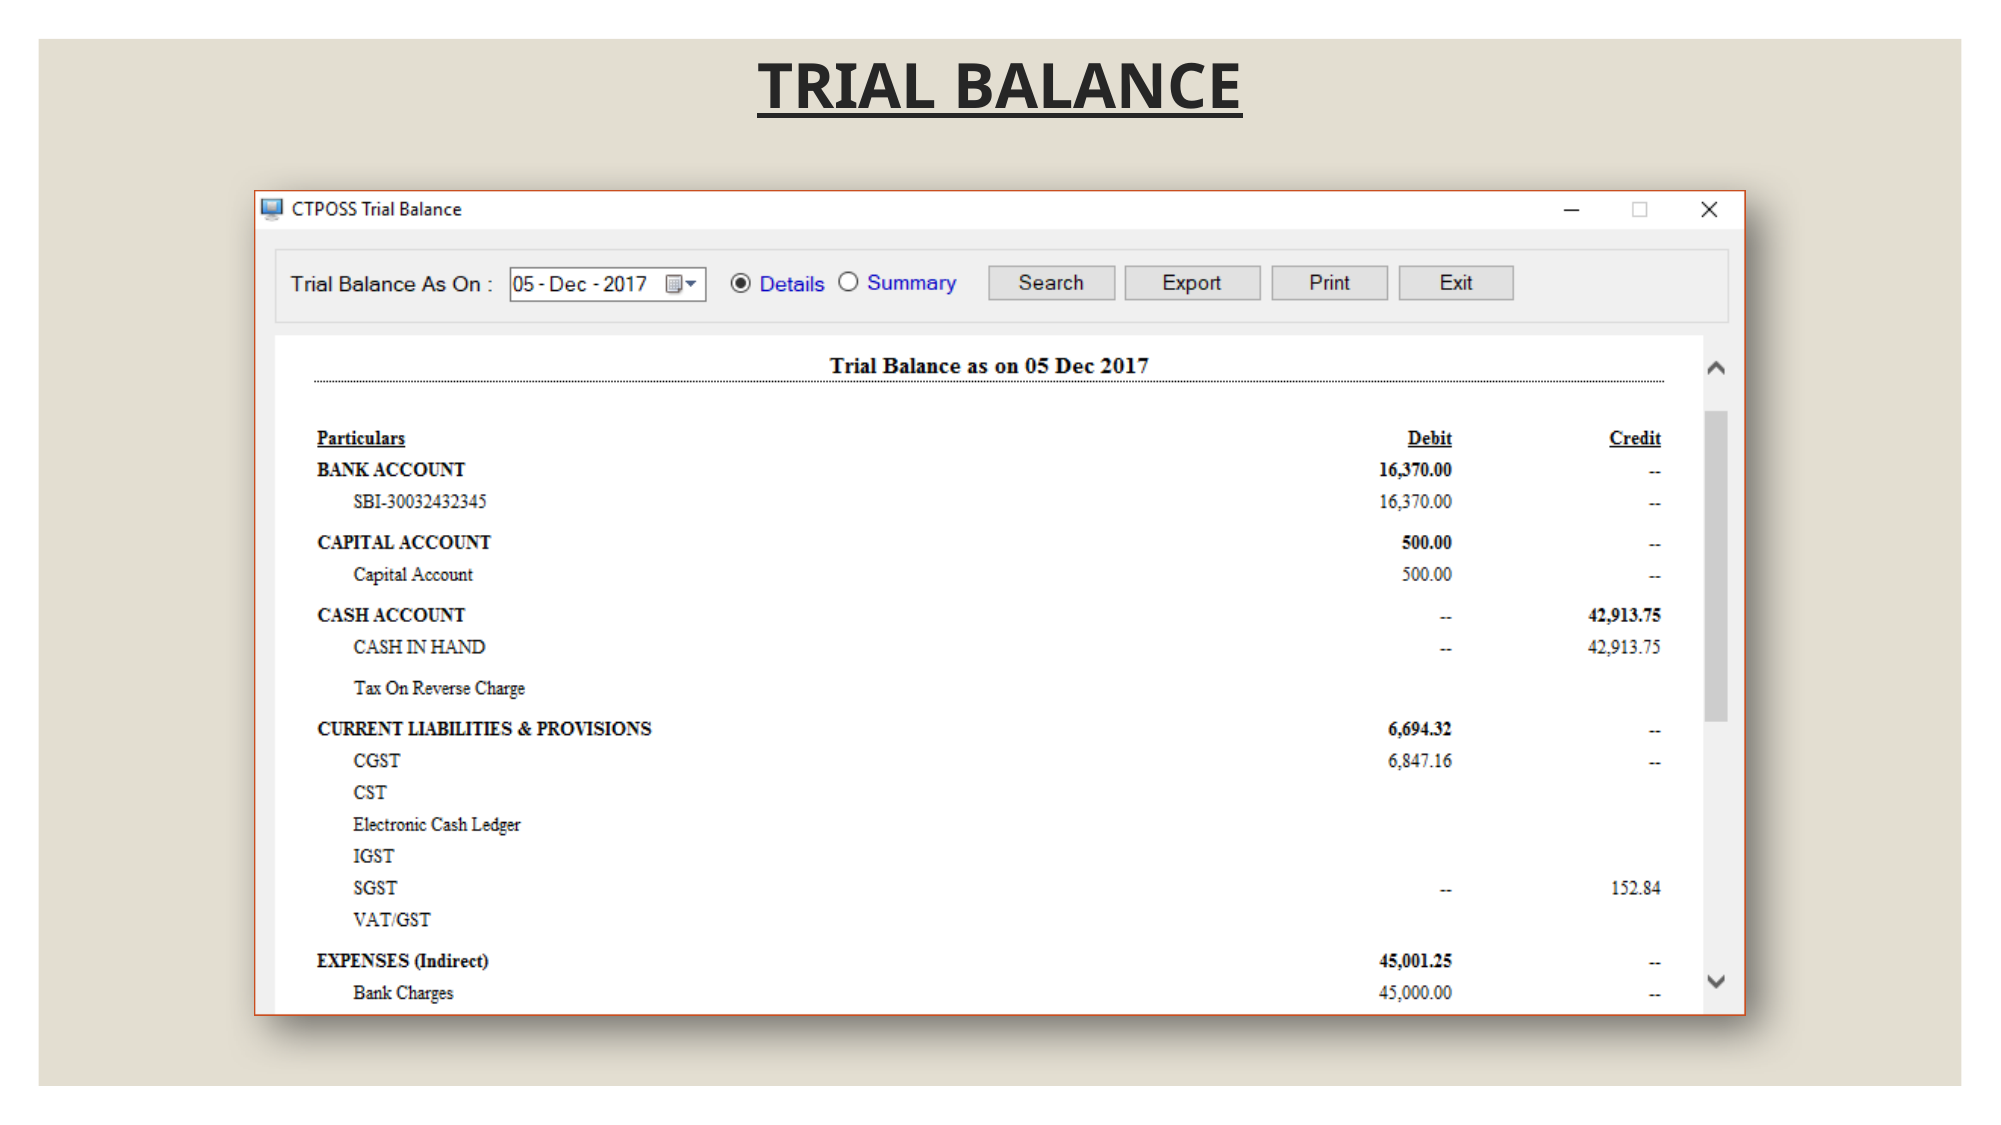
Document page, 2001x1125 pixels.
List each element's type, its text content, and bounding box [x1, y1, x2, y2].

picture [254, 190, 1746, 1016]
title TRIAL BALANCE [343, 15, 1657, 161]
